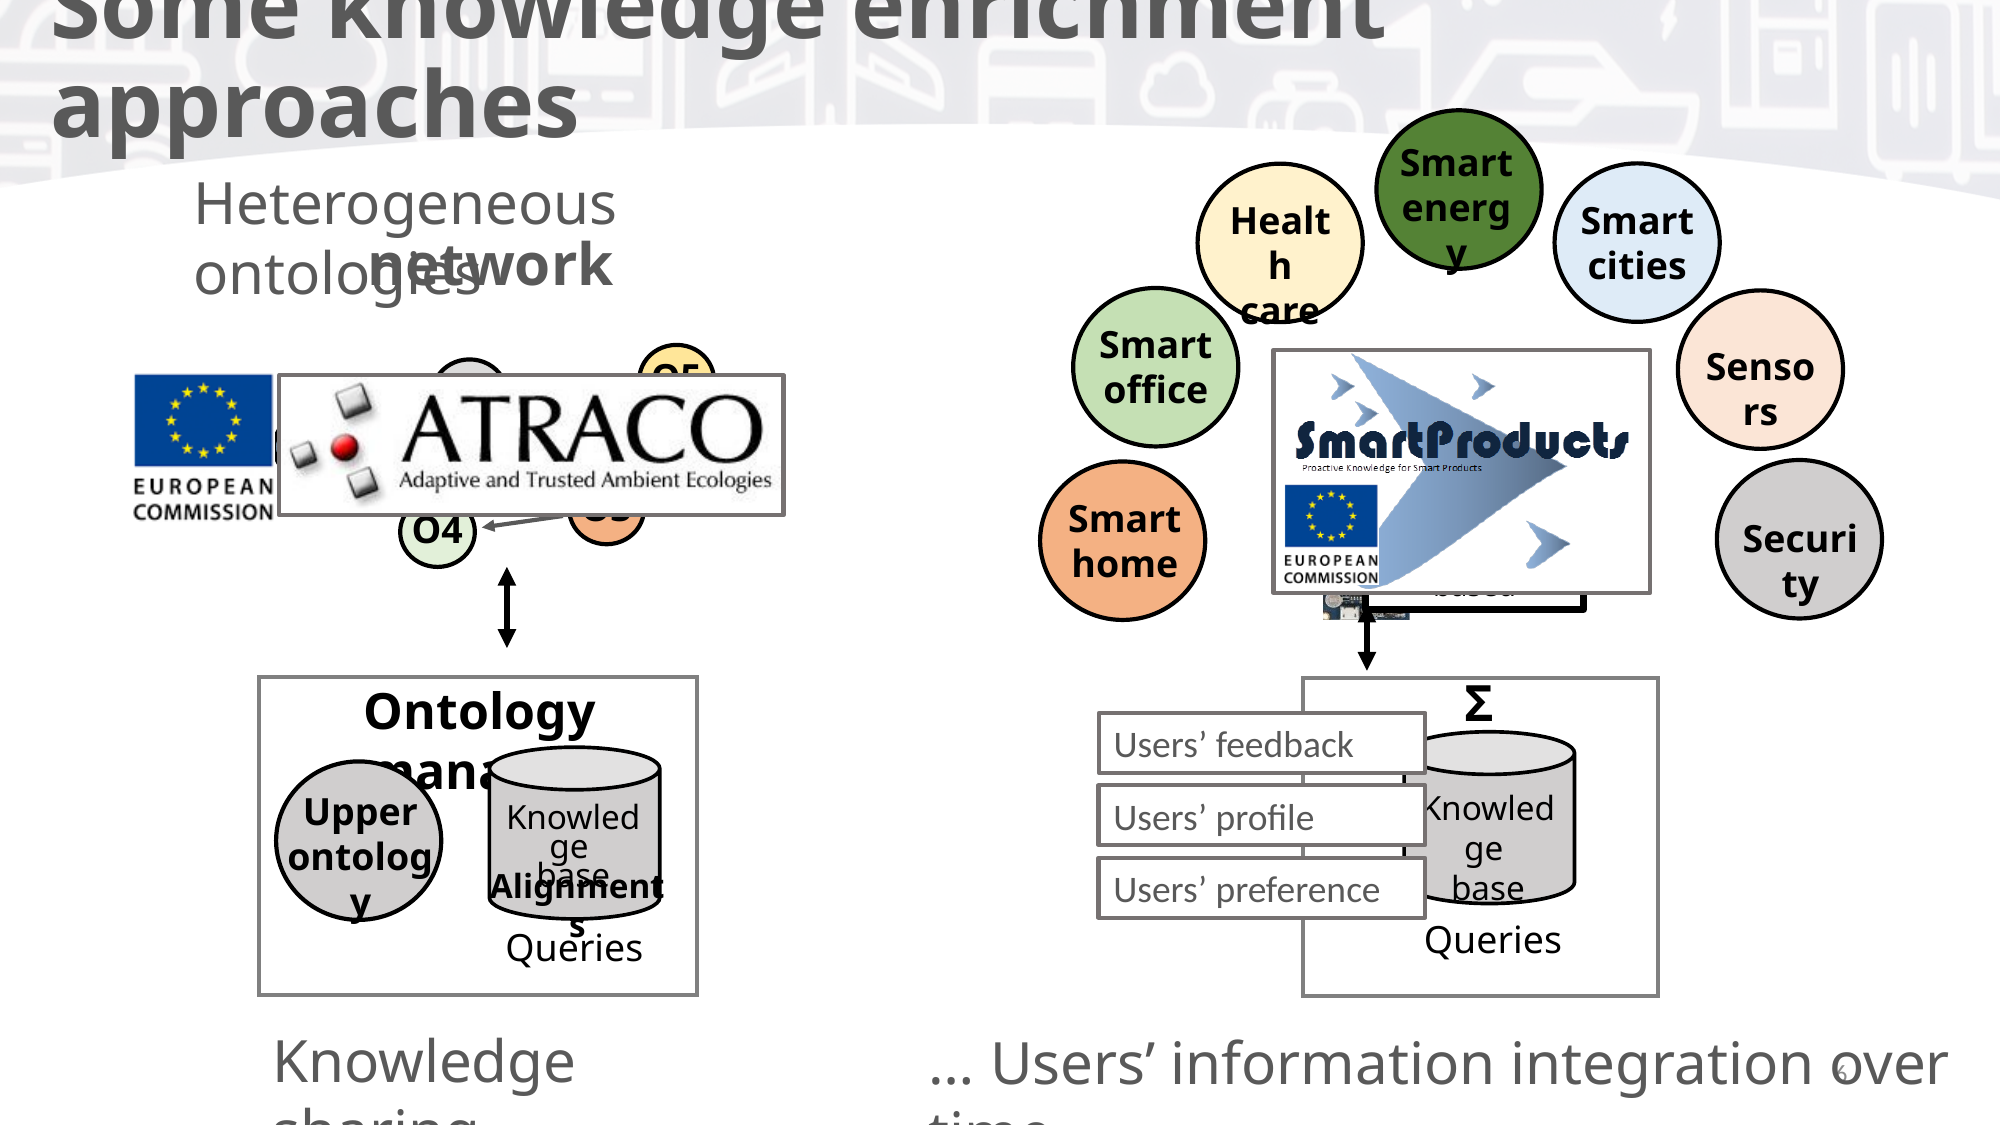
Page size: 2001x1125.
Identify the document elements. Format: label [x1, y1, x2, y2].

text_box [1040, 461, 1206, 620]
text_box [395, 514, 480, 567]
text_box [1197, 163, 1363, 323]
text_box [1376, 110, 1542, 269]
text_box [257, 676, 784, 1103]
text_box [275, 411, 281, 482]
text_box [1323, 591, 1584, 620]
text_box [634, 344, 719, 377]
text_box [1302, 664, 1658, 996]
text_box [1677, 290, 1844, 449]
text_box [1716, 459, 1883, 619]
text_box [1073, 287, 1239, 447]
text_box [1554, 163, 1720, 322]
text_box [481, 515, 563, 528]
text_box [427, 359, 512, 377]
picture [0, 0, 2000, 1125]
text_box [564, 514, 649, 545]
